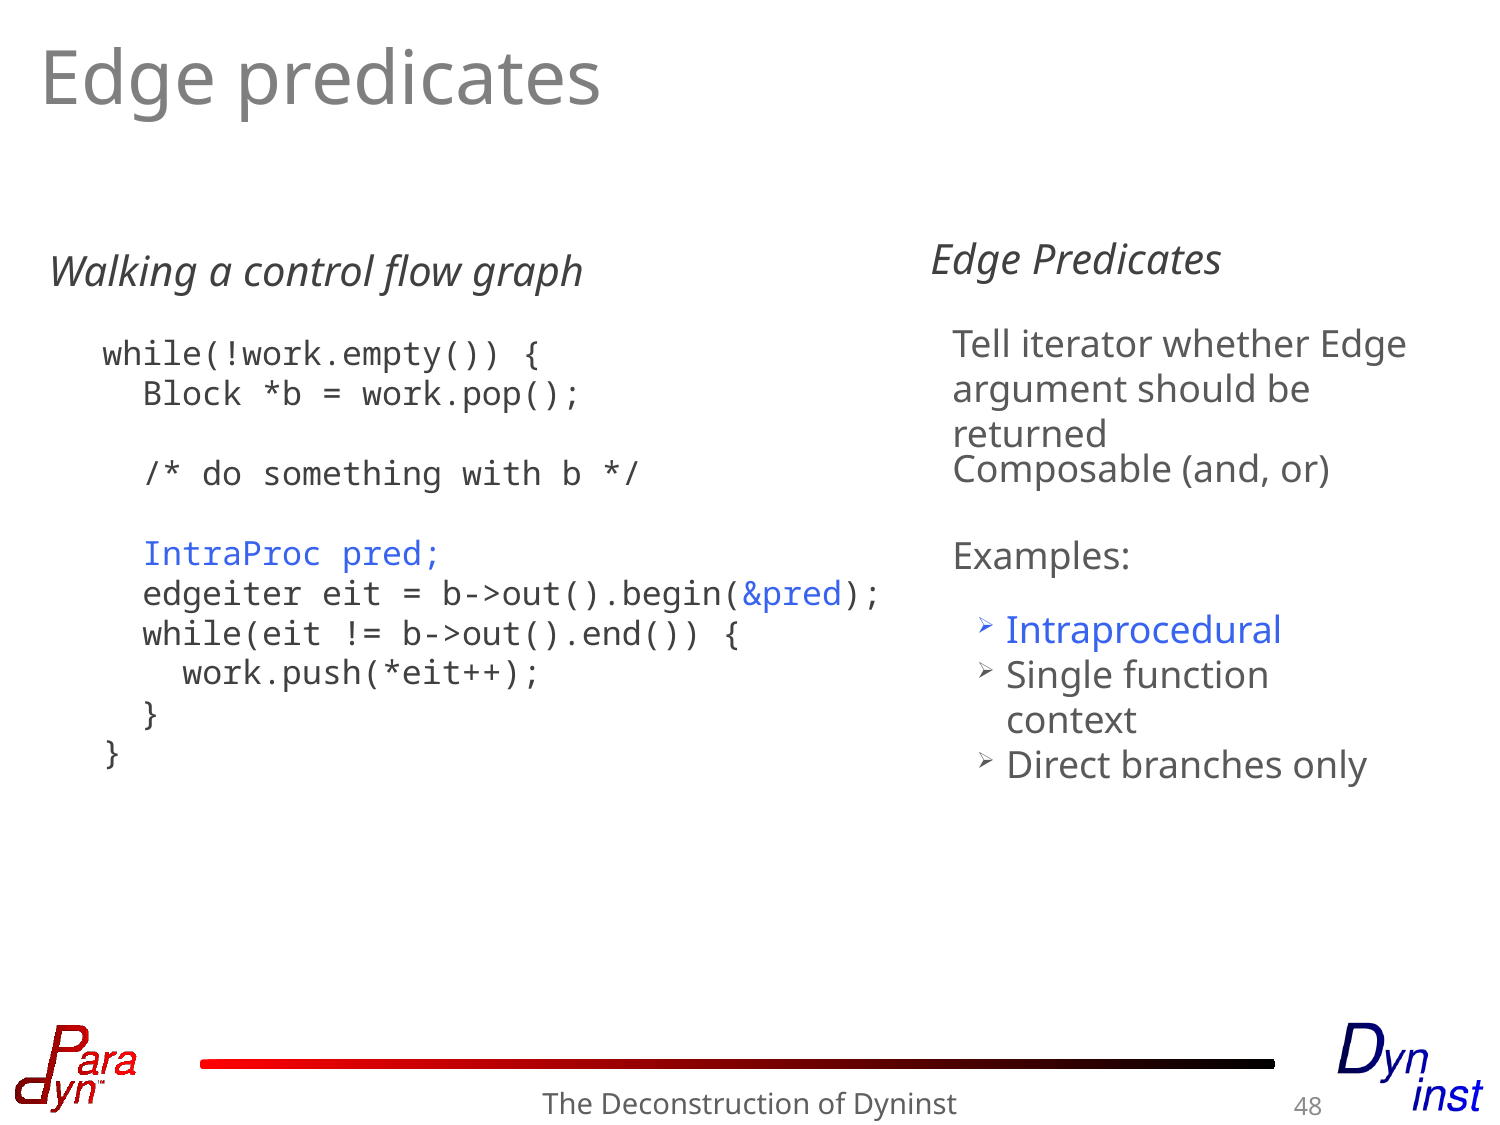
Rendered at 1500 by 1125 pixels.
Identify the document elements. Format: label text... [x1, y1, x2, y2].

text_box Walking a control flow graph [33, 237, 600, 303]
text_box Tell iterator whether Edge argument should be returned [937, 312, 1438, 437]
text_box Composable (and, or) [937, 437, 1438, 498]
text_box while(!work.empty()) { Block *b = work.pop(); /* do something with b */ IntraProc pred; edgeiter eit = b->out().begin(&pred); while(eit != b->out().end()) { work.push(*eit++); } } [87, 324, 913, 779]
picture [1337, 1022, 1488, 1113]
picture [12, 1022, 137, 1113]
text_box Examples: [937, 524, 1438, 585]
title Edge predicates [24, 12, 1476, 138]
slide_number 48 [1138, 1077, 1338, 1125]
footer The Deconstruction of Dyninst [362, 1077, 1138, 1125]
text_box Edge Predicates [915, 224, 1238, 290]
text_box Intraprocedural Single function context Direct branches only [962, 598, 1400, 794]
